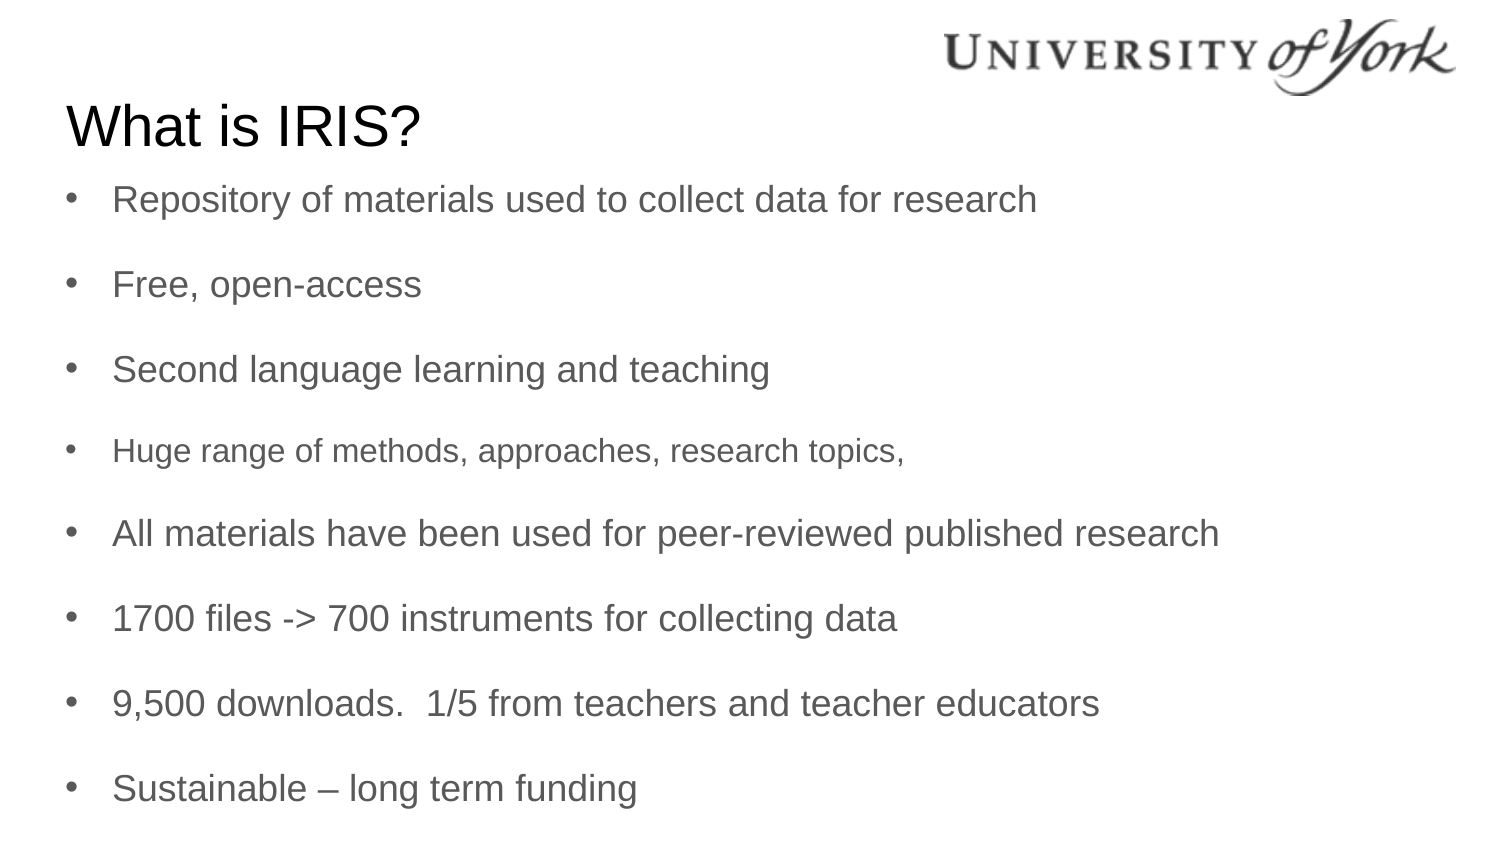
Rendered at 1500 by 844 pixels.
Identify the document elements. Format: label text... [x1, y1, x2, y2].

title What is IRIS? [51, 72, 1449, 142]
list Repository of materials used to collect data for research Free, open-access Second language learning and teaching Huge range of methods, approaches, research topics, All materials have been used for peer-reviewed published research 1700 files -> 700 instruments for collecting data 9,500 downloads. 1/5 from teachers and teacher educators Sustainable – long term funding [50, 152, 1448, 815]
picture [944, 19, 1456, 97]
